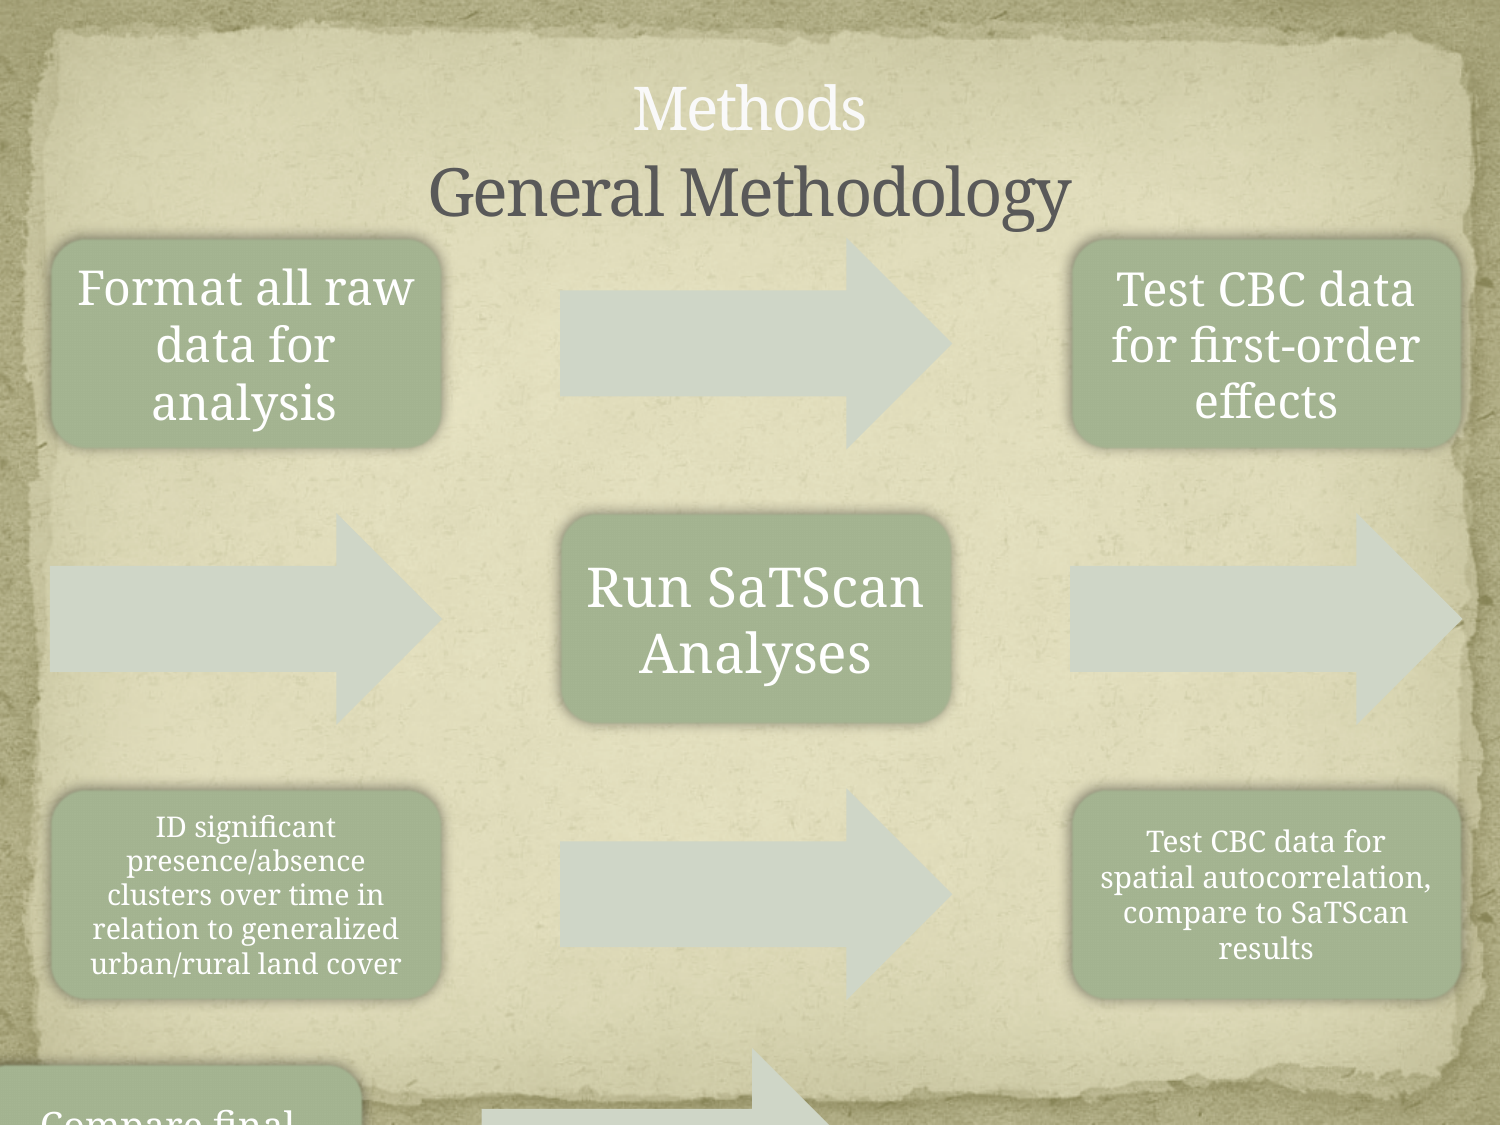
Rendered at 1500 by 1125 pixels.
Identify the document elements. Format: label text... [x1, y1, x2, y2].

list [52, 240, 1460, 1072]
text_box Methods [74, 62, 1425, 137]
text_box General Methodology [74, 137, 1425, 226]
